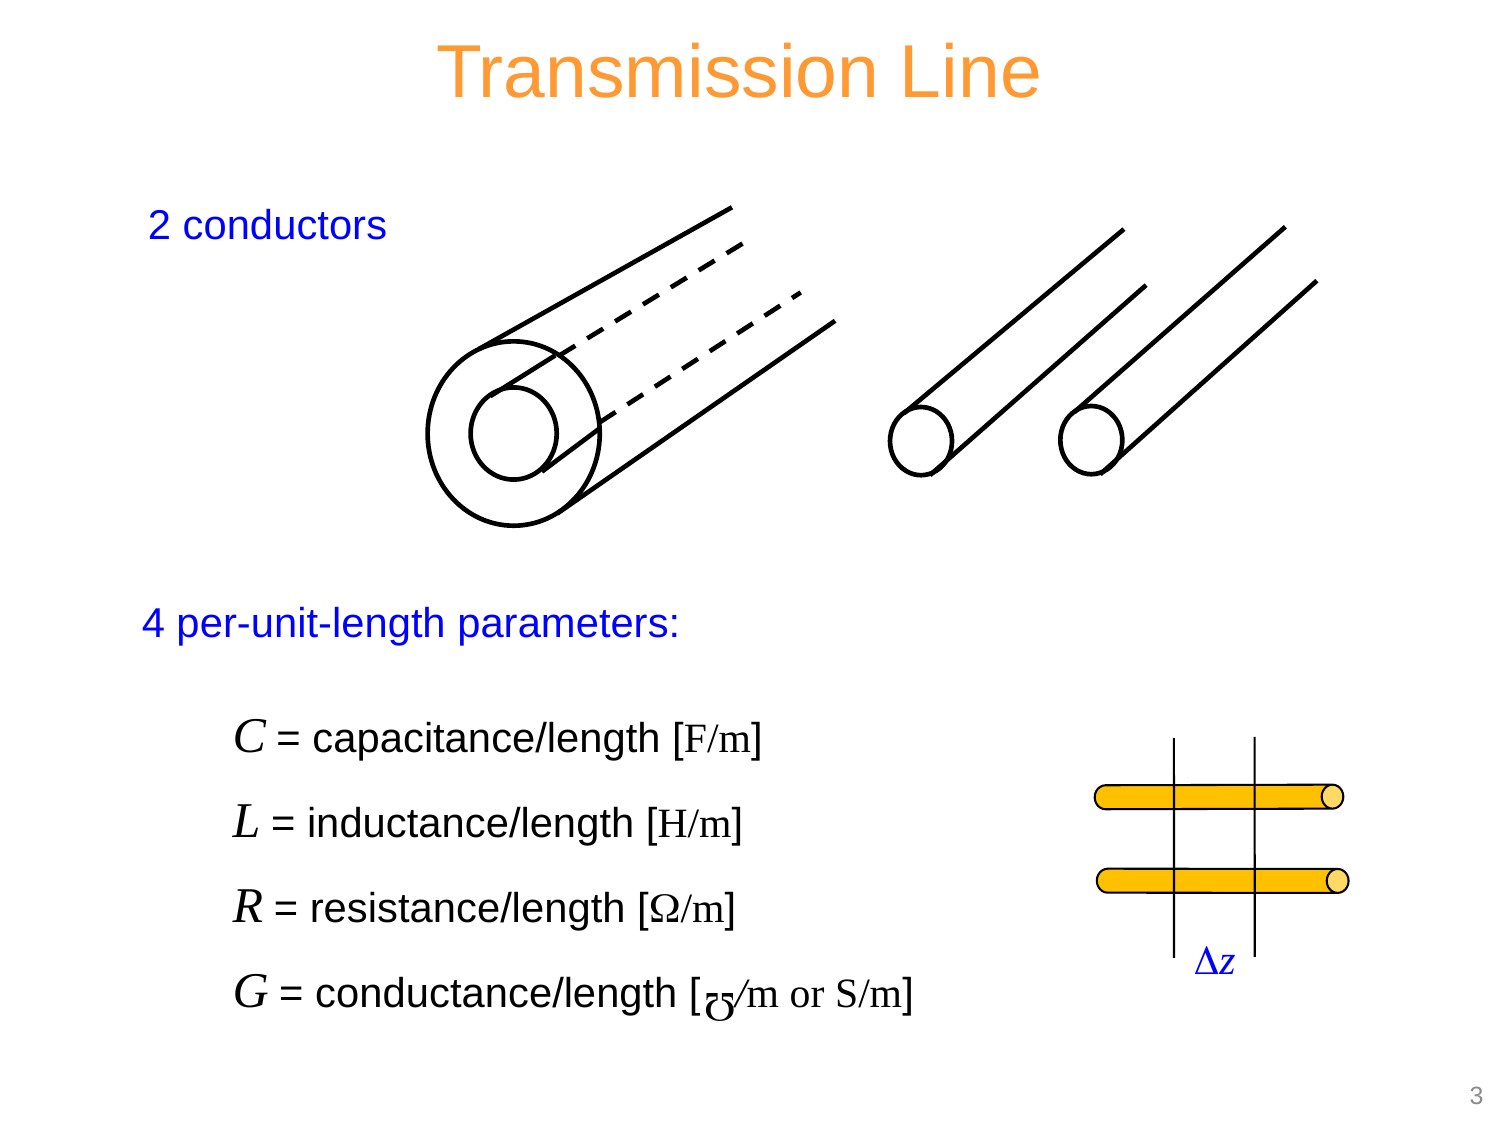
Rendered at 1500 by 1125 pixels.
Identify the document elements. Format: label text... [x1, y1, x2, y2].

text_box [1094, 736, 1349, 991]
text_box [427, 207, 1318, 526]
slide_number 3 [1148, 1065, 1499, 1125]
text_box  [688, 977, 751, 1043]
text_box 4 per-unit-length parameters: [127, 588, 742, 653]
text_box C = capacitance/length [F/m] L = inductance/length [H/m] R = resistance/length [/m] G = conductance/length [ /m or S/m] [217, 695, 947, 1025]
text_box Transmission Line [30, 15, 1448, 121]
text_box 2 conductors [133, 190, 417, 256]
